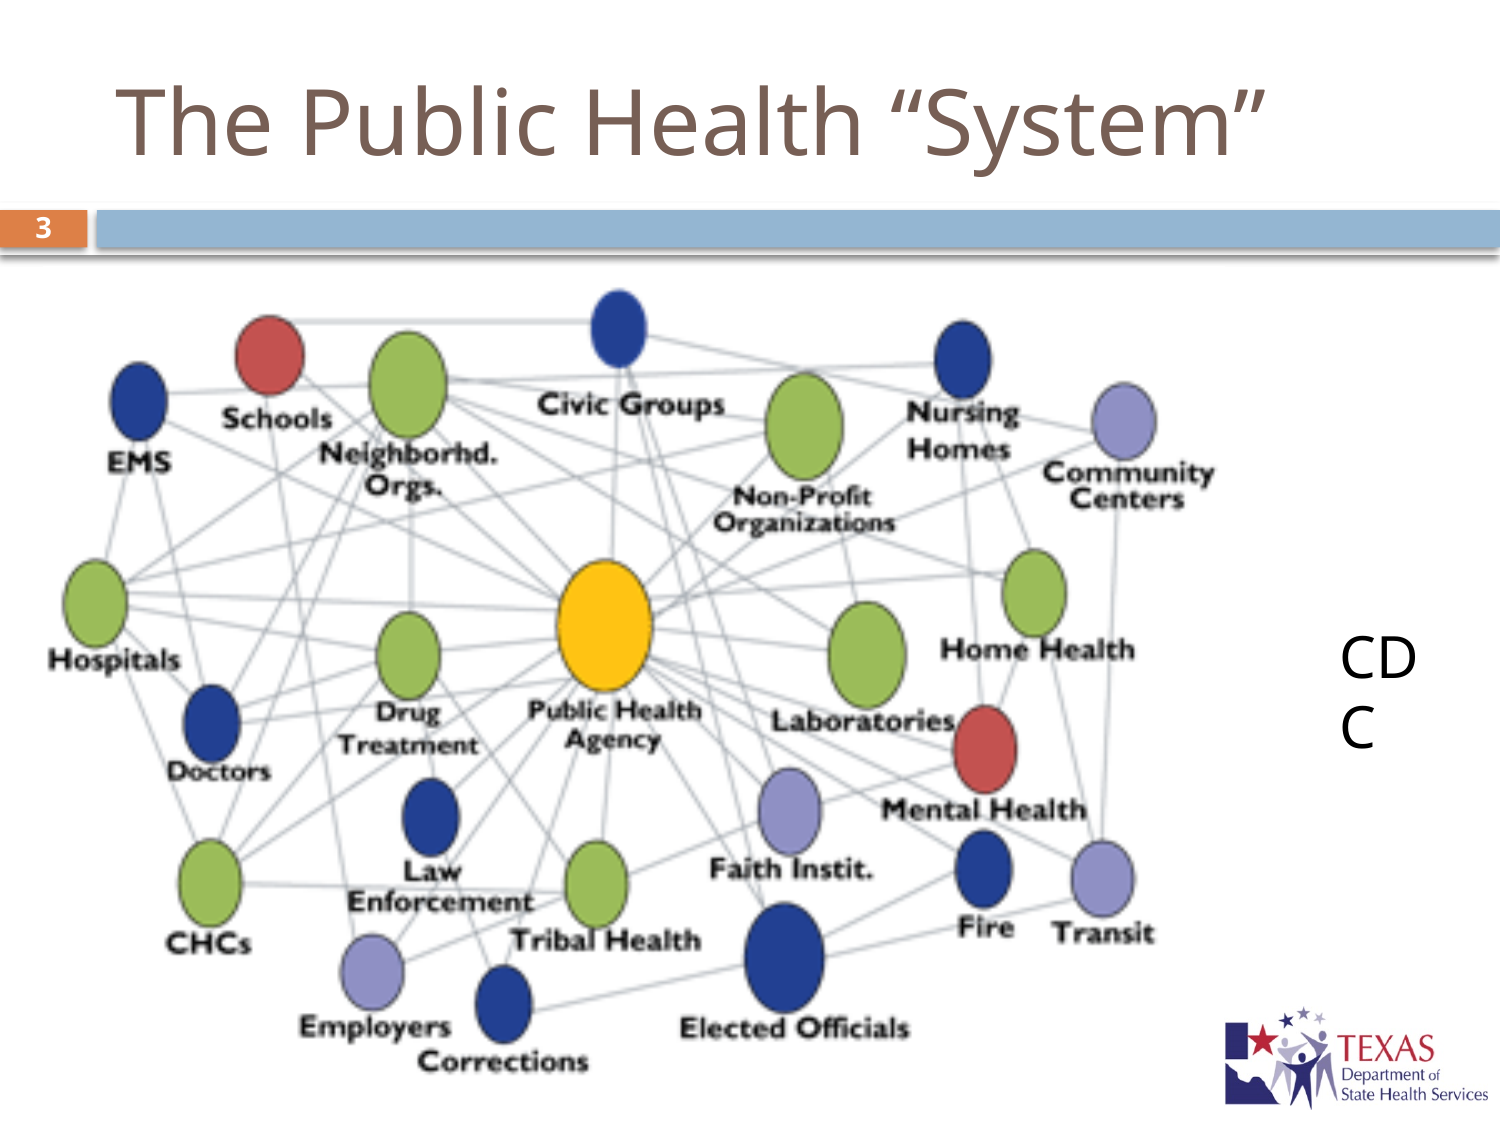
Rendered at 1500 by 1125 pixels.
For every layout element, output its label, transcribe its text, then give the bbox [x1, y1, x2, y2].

slide_number 3 [0, 208, 88, 249]
title The Public Health “System” [100, 37, 1438, 200]
picture [1224, 1006, 1488, 1110]
text_box CDC [1324, 612, 1463, 768]
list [43, 266, 1226, 1093]
